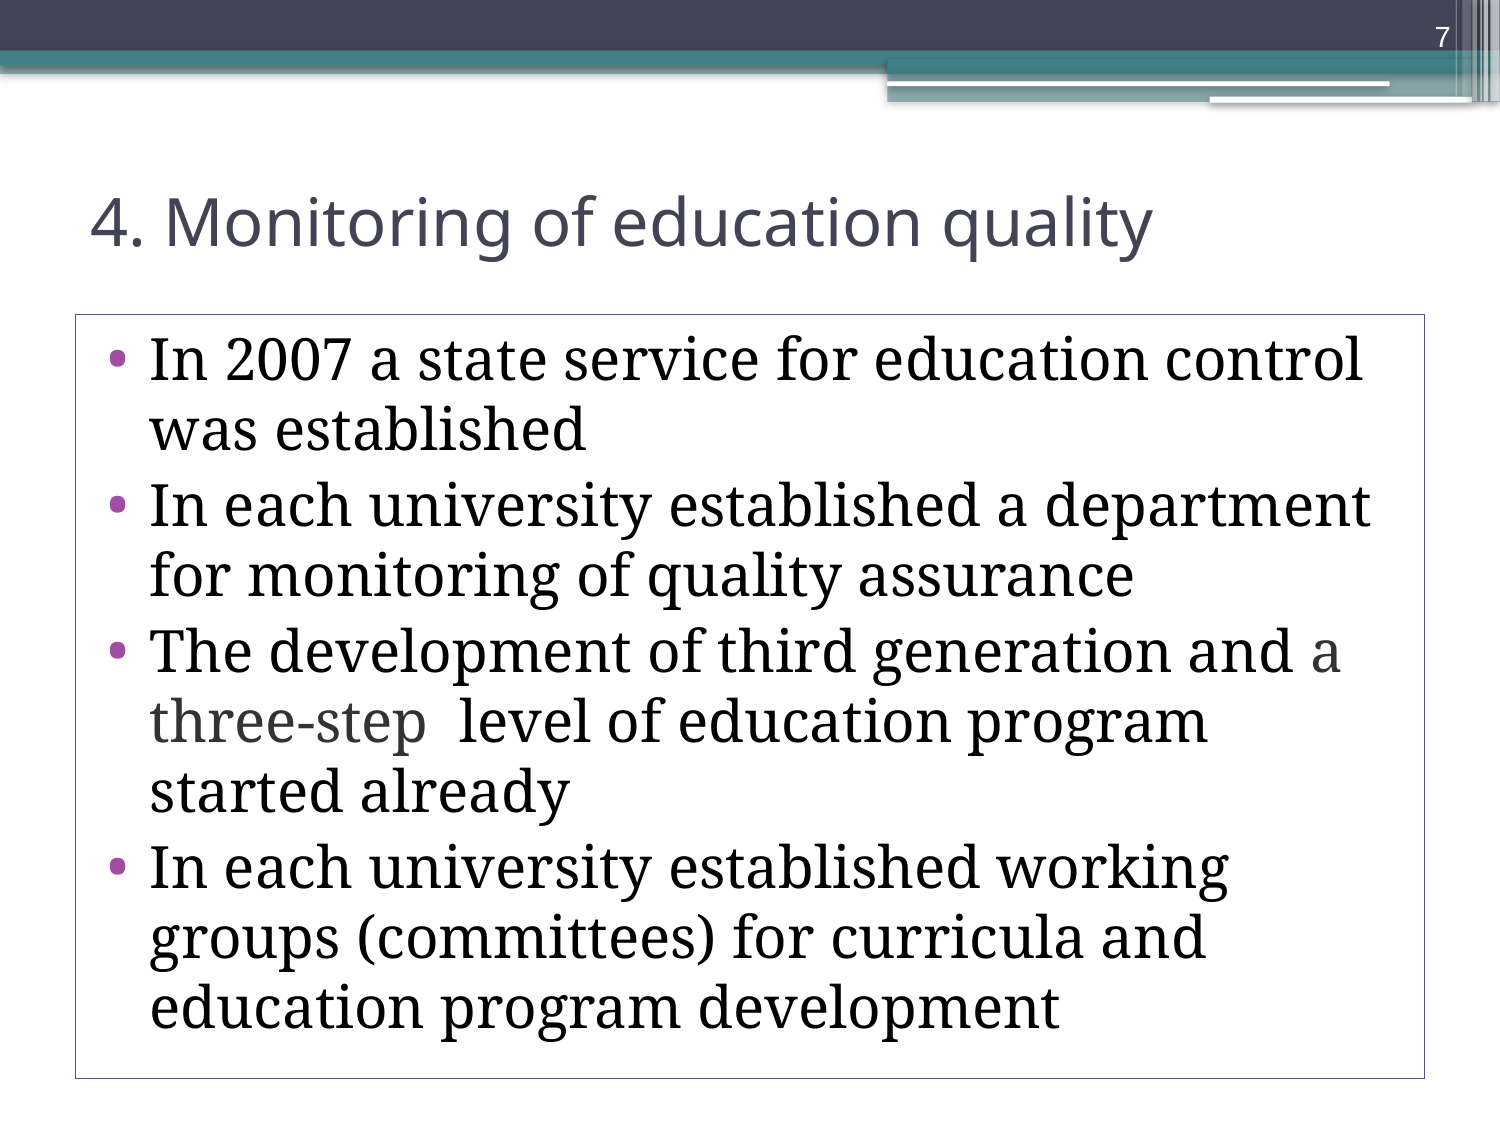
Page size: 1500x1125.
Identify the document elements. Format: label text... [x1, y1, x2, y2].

list In 2007 a state service for education control was established In each university established a department for monitoring of quality assurance The development of third generation and a three-step level of education program started already In each university established working groups (committees) for curricula and education program development [75, 314, 1425, 1079]
slide_number 7 [1340, 0, 1466, 61]
title 4. Monitoring of education quality [75, 137, 1425, 303]
